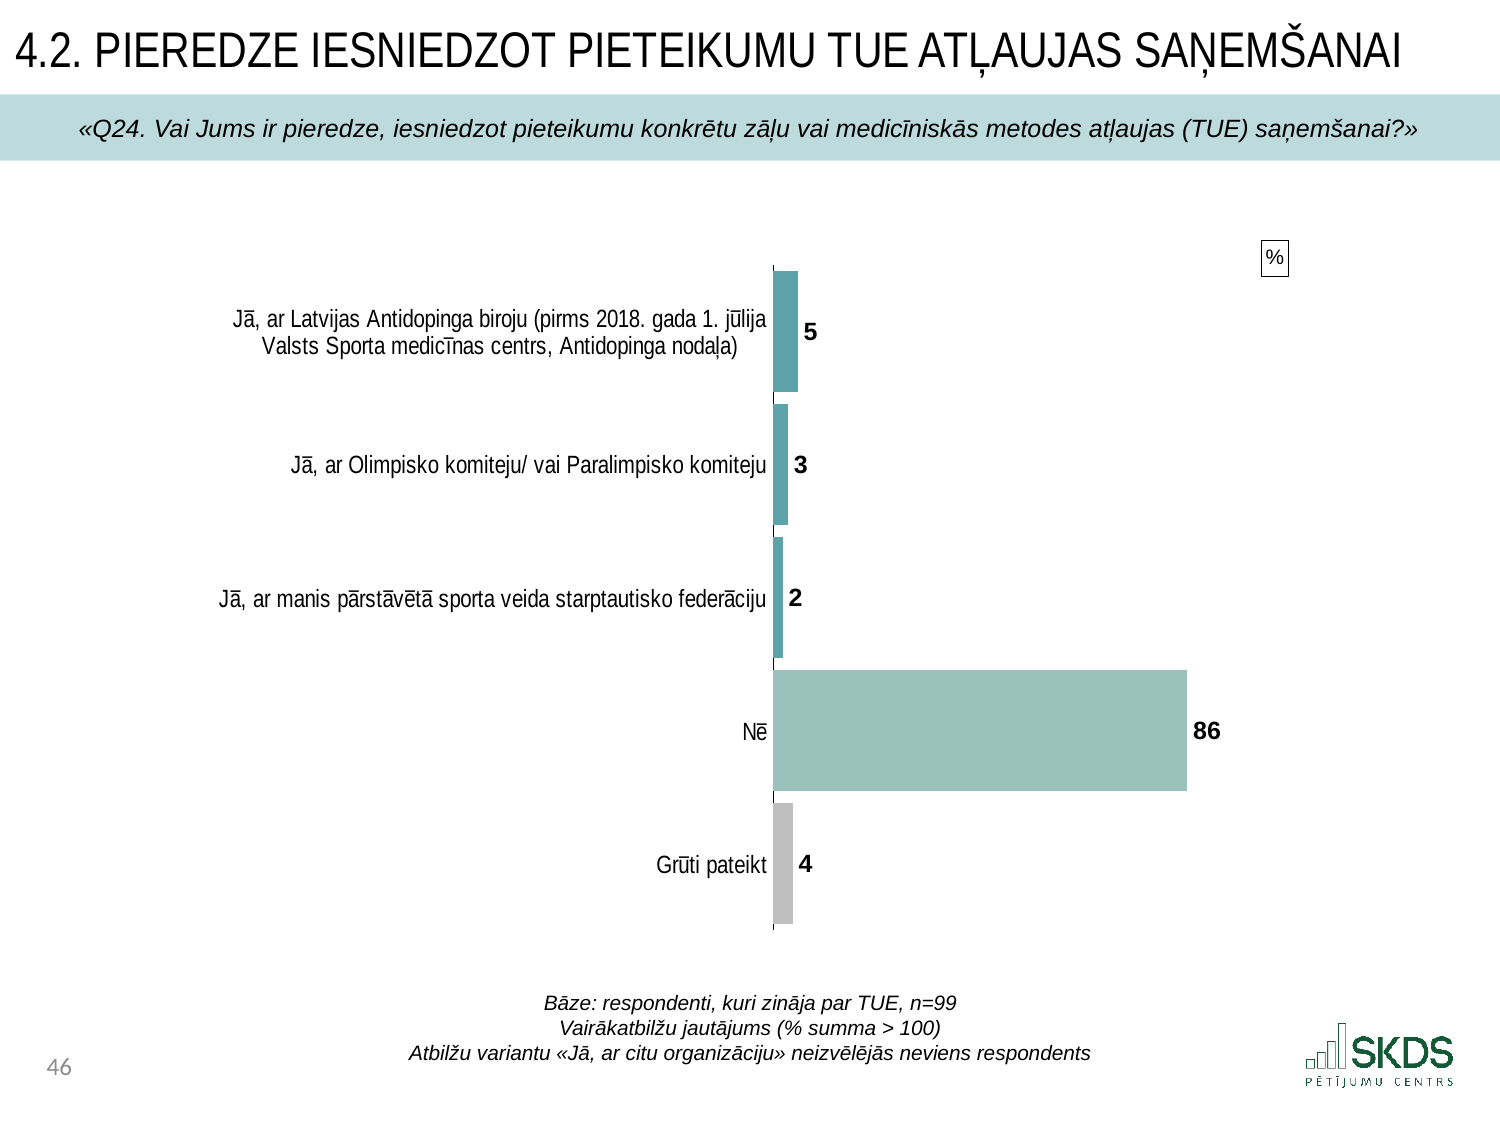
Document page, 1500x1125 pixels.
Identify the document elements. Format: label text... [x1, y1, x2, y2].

text_box «Q24. Vai Jums ir pieredze, iesniedzot pieteikumu konkrētu zāļu vai medicīniskās metodes atļaujas (TUE) saņemšanai?» [0, 94, 1500, 161]
title 4.2. Pieredze iesniedzot pieteikumu TUE atļaujas saņemšanai [0, 0, 1500, 94]
text_box Bāze: respondenti, kuri zināja par TUE, n=99 Vairākatbilžu jautājums (% summa > 100) Atbilžu variantu «Jā, ar citu organizāciju» neizvēlējās neviens respondents [0, 1016, 1500, 1088]
chart [188, 230, 1312, 949]
